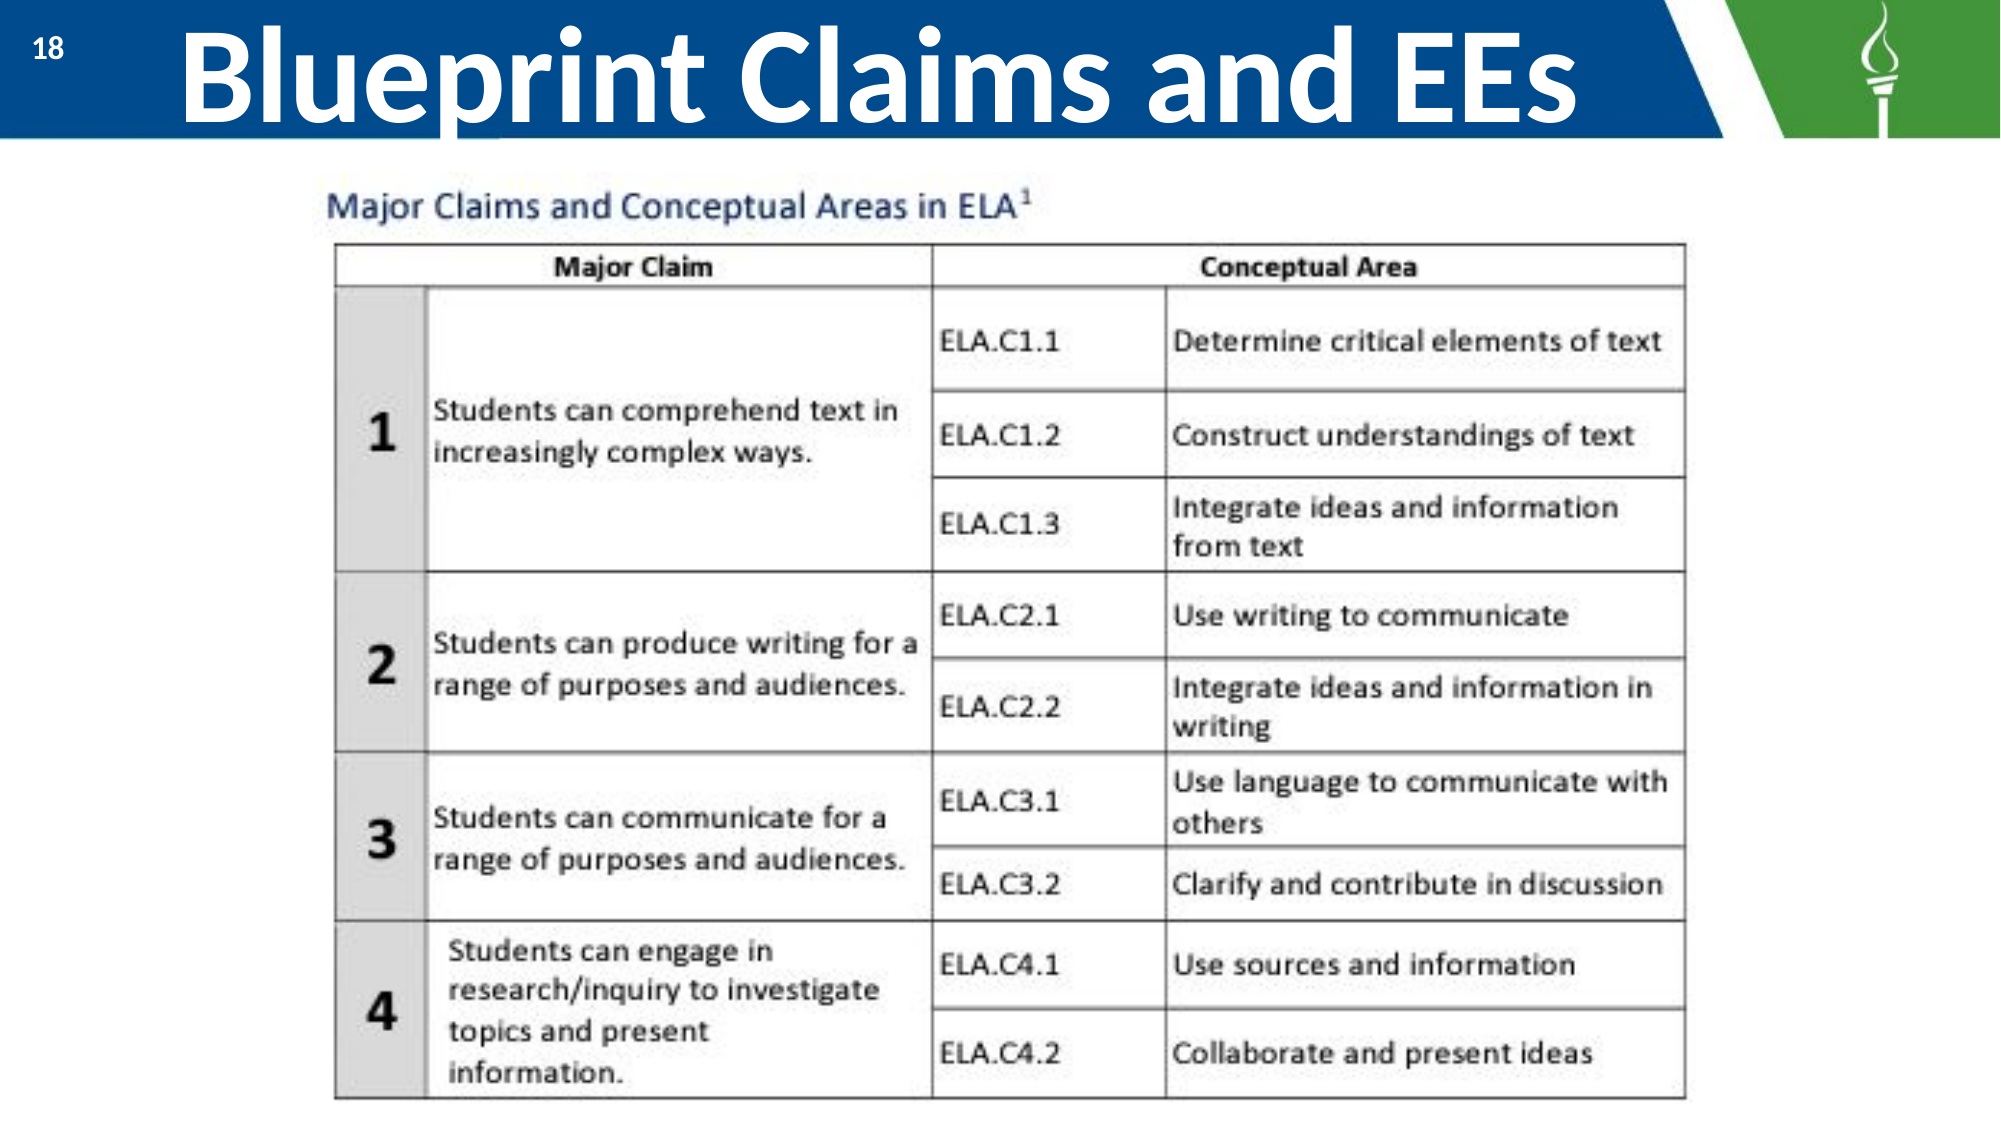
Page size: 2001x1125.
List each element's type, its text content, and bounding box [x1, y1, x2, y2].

slide_number 18 [15, 16, 158, 76]
title Blueprint Claims and EEs [158, 0, 1645, 135]
picture [0, 0, 2001, 1125]
